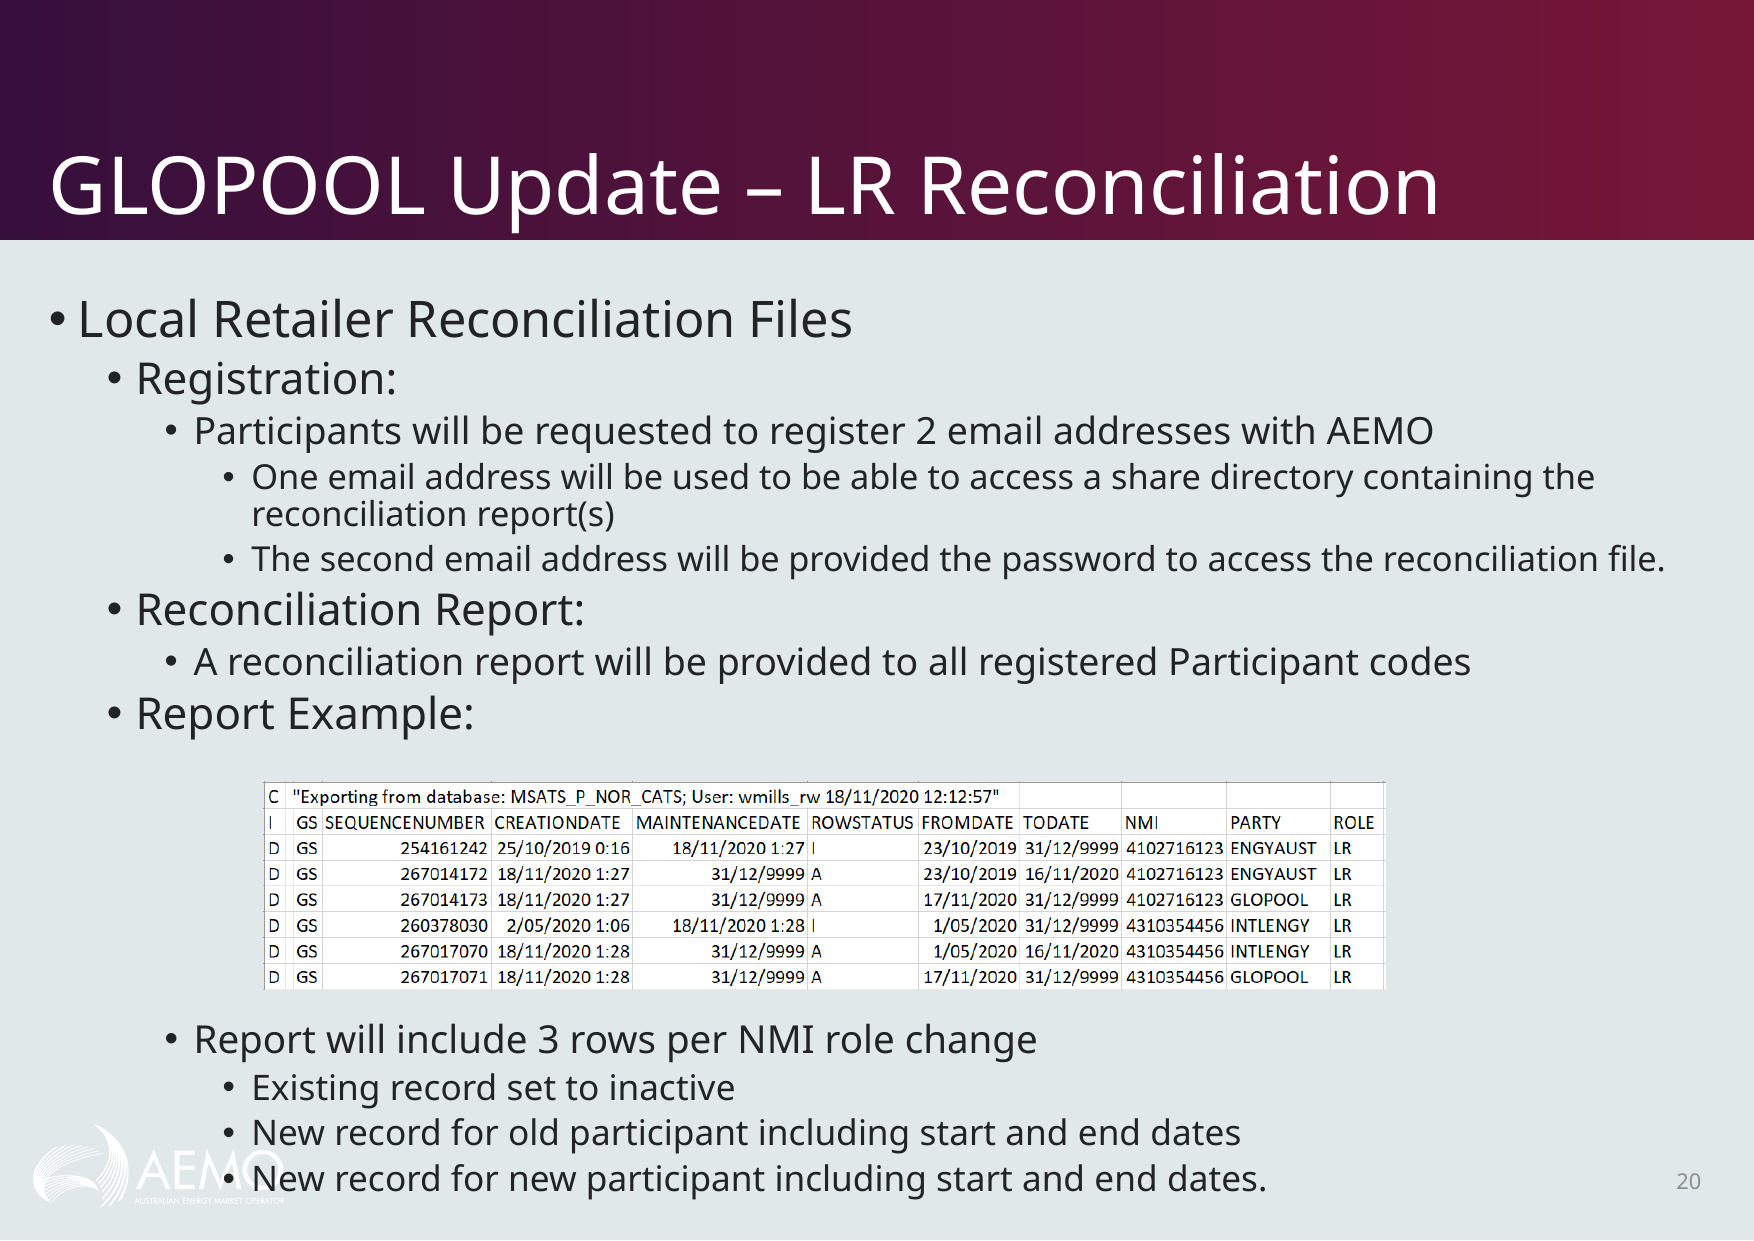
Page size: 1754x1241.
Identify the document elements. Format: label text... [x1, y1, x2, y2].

list Local Retailer Reconciliation Files Registration: Participants will be requested to register 2 email addresses with AEMO One email address will be used to be able to access a share directory containing the reconciliation report(s) The second email address will be provided the password to access the reconciliation file. Reconciliation Report: A reconciliation report will be provided to all registered Participant codes Report Example: Report will include 3 rows per NMI role change Existing record set to inactive New record for old participant including start and end dates New record for new participant including start and end dates. [33, 286, 1717, 1216]
slide_number 20 [1633, 1149, 1717, 1216]
title GLOPOOL Update – LR Reconciliation [33, 24, 1754, 240]
picture [263, 781, 1386, 990]
